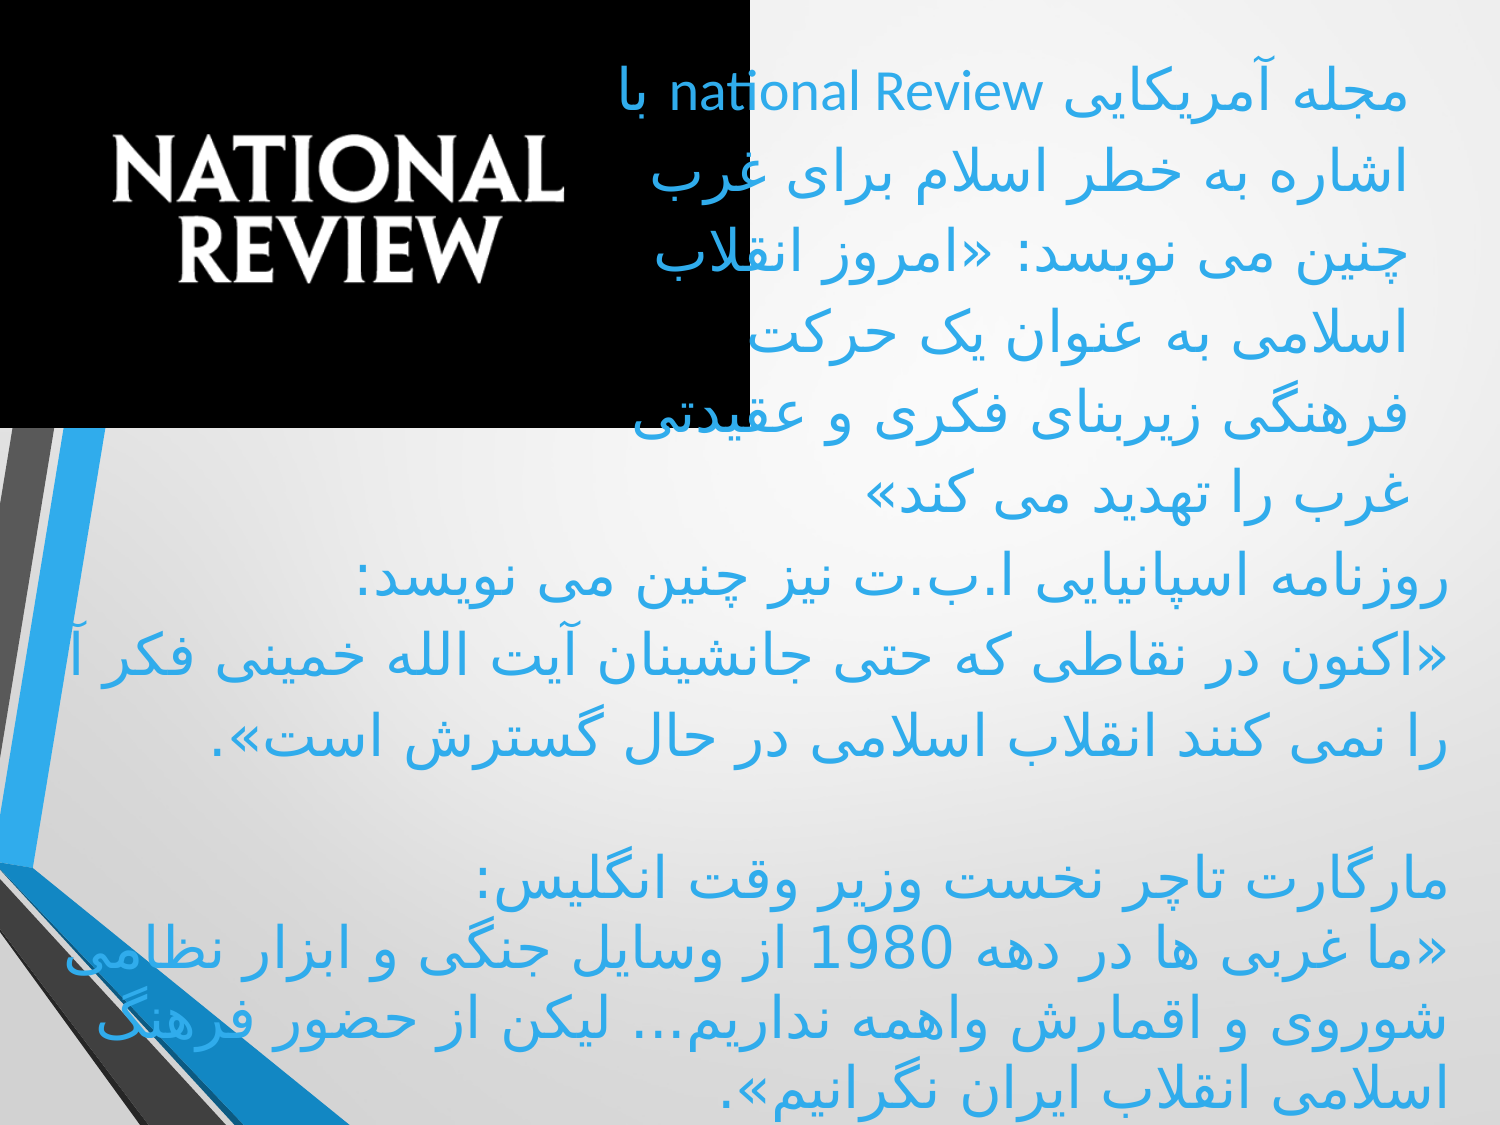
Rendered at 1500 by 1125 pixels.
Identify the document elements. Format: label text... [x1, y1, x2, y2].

text_box مجله آمریکایی national Review با اشاره به خطر اسلام برای غرب چنین می نویسد: «امروز انقلاب اسلامی به عنوان یک حرکت فرهنگی زیربنای فکری و عقیدتی غرب را تهدید می کند» [599, 34, 1432, 519]
picture [0, 0, 751, 428]
text_box مارگارت تاچر نخست وزیر وقت انگلیس: «ما غربی ها در دهه 1980 از وسایل جنگی و ابزار نظامی شوروی و اقمارش واهمه نداریم... لیكن از حضور فرهنگ اسلامی انقلاب ایران نگرانیم». [0, 832, 1466, 1125]
text_box روزنامه اسپانیایی ا.ب.ت نیز چنین می نویسد: «اکنون در نقاطی که حتی جانشینان آیت الله خمینی فکر آن را نمی کنند انقلاب اسلامی در حال گسترش است». [0, 519, 1472, 776]
